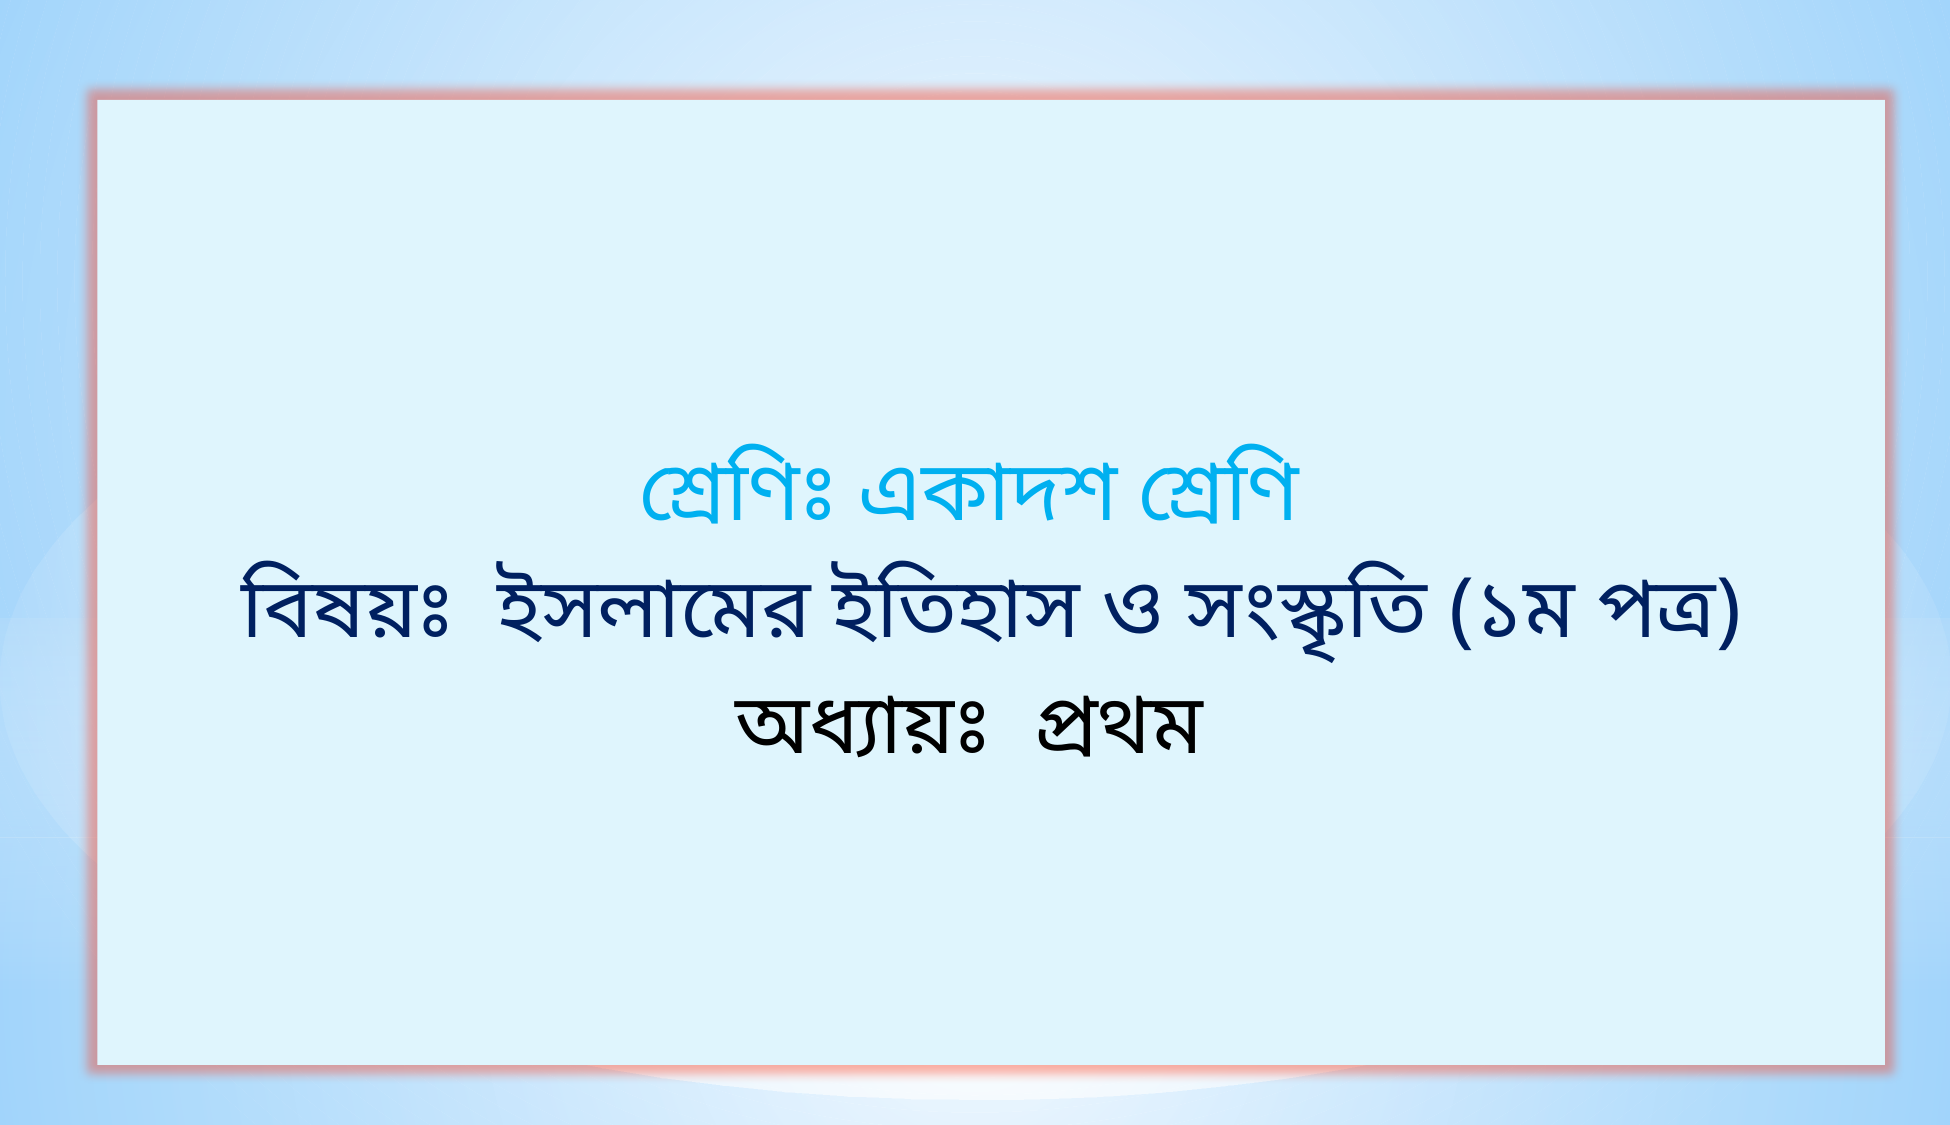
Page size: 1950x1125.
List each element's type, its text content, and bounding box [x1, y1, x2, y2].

text_box শ্রেণিঃ একাদশ শ্রেণি বিষয়ঃ ইসলামের ইতিহাস ও সংস্কৃতি (১ম পত্র) অধ্যায়ঃ প্রথম [97, 99, 1885, 1065]
